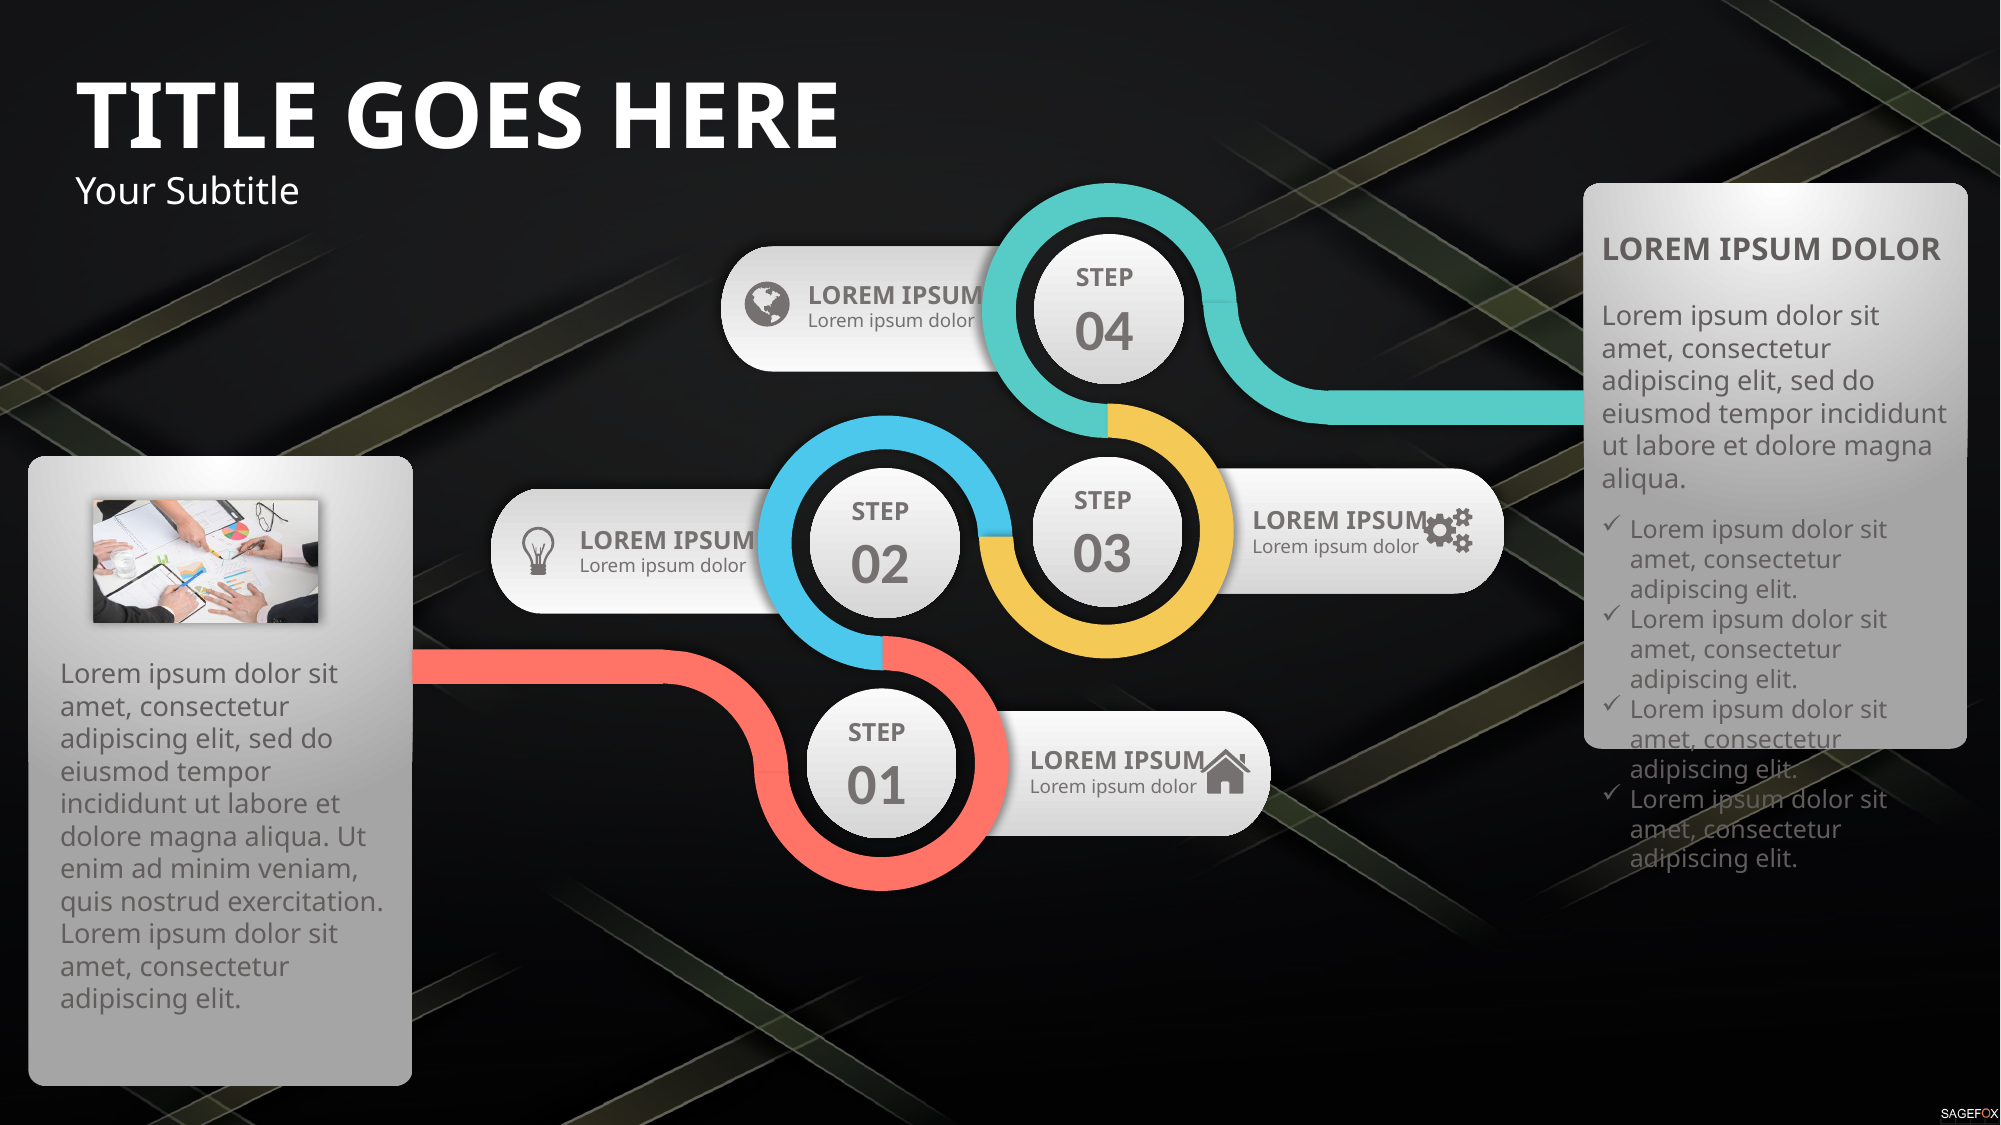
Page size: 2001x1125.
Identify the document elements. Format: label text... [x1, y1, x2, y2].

text_box [977, 402, 1235, 660]
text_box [1019, 739, 1251, 803]
text_box [720, 245, 985, 373]
text_box [999, 709, 1273, 838]
text_box TITLE GOES HERE Your Subtitle [60, 49, 1036, 220]
text_box [753, 634, 1010, 892]
text_box [411, 648, 790, 773]
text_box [744, 274, 1004, 338]
picture [0, 0, 2001, 1125]
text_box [1034, 233, 1185, 384]
text_box [983, 182, 1238, 440]
text_box LOREM IPSUM DOLOR Lorem ipsum dolor sit amet, consectetur adipiscing elit, sed do eiusmod tempor incididunt ut labore et dolore magna aliqua. Lorem ipsum dolor sit amet, consectetur adipiscing elit. Lorem ipsum dolor sit amet, consectetur adipiscing elit. Lorem ipsum dolor sit amet, consectetur adipiscing elit. Lorem ipsum dolor sit amet, consectetur adipiscing elit. [1586, 221, 1968, 881]
text_box [27, 455, 414, 1088]
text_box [1032, 456, 1183, 607]
text_box [489, 487, 766, 615]
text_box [810, 467, 961, 618]
text_box Lorem ipsum dolor sit amet, consectetur adipiscing elit, sed do eiusmod tempor incididunt ut labore et dolore magna aliqua. Ut enim ad minim veniam, quis nostrud exercitation. Lorem ipsum dolor sit amet, consectetur adipiscing elit. [45, 649, 401, 1022]
text_box [1230, 467, 1506, 595]
text_box [1582, 182, 1969, 743]
text_box [1202, 301, 1585, 426]
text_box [522, 519, 776, 583]
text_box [1242, 499, 1473, 563]
text_box [92, 499, 319, 624]
text_box [759, 414, 1014, 672]
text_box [806, 688, 957, 839]
